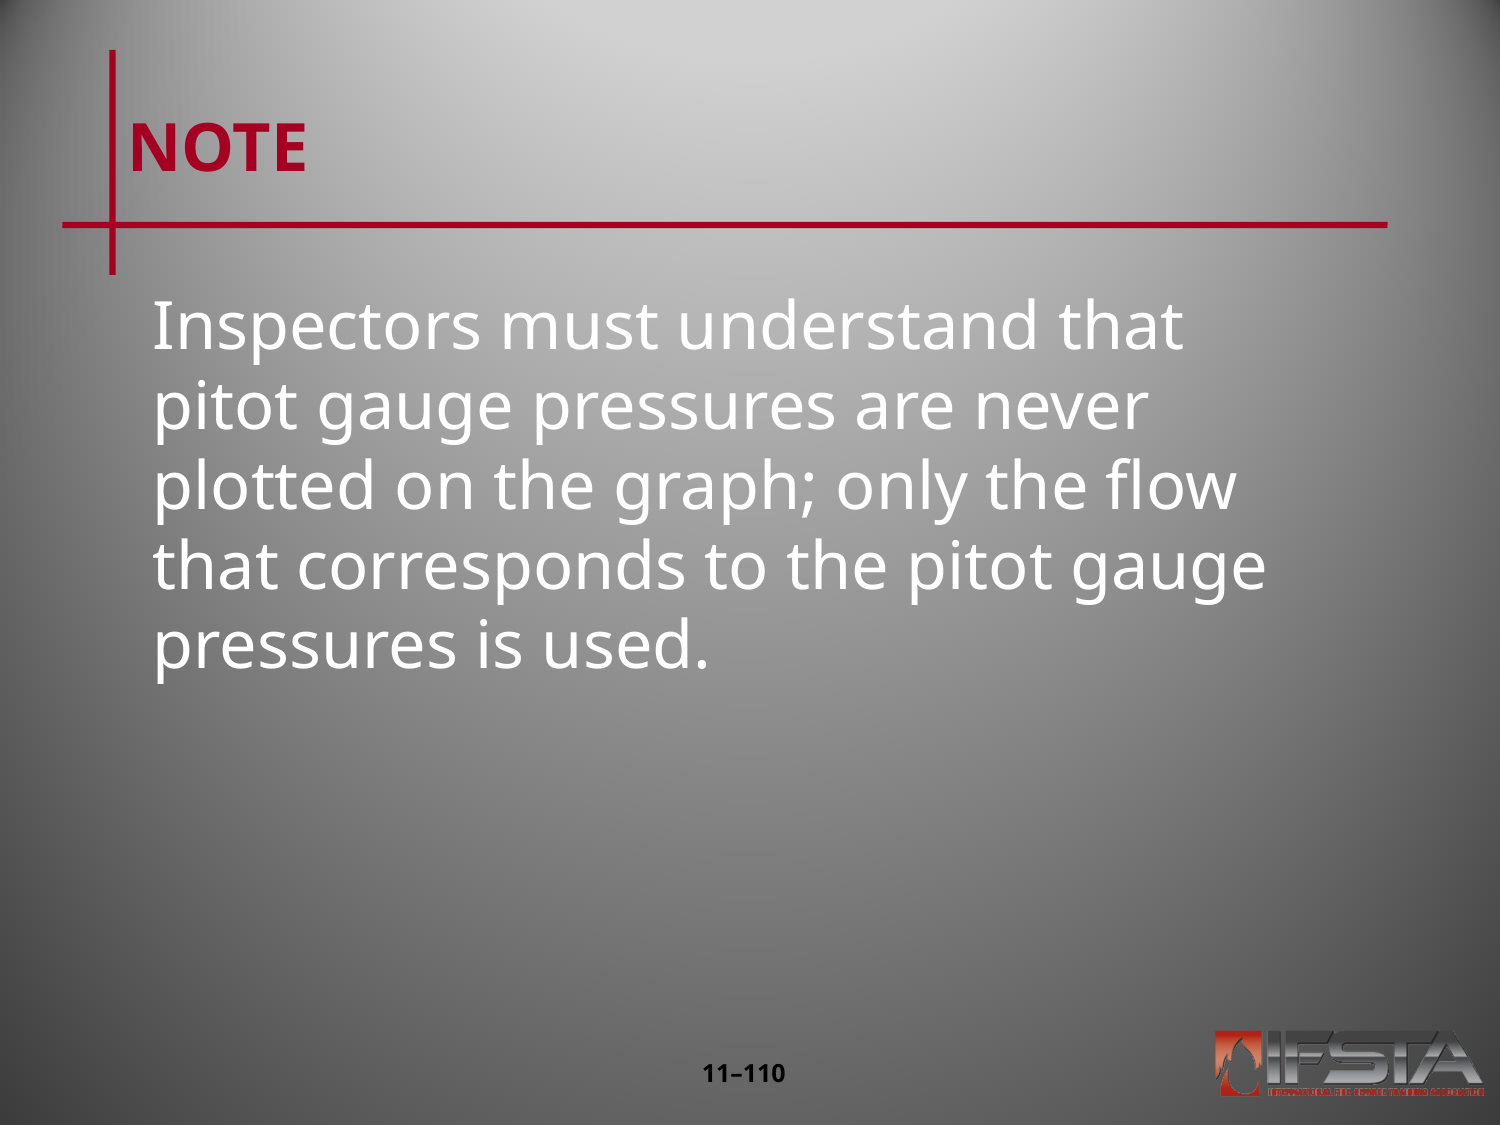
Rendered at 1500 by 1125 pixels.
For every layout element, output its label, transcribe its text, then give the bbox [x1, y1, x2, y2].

list Inspectors must understand that pitot gauge pressures are never plotted on the graph; only the flow that corresponds to the pitot gauge pressures is used. [137, 275, 1363, 938]
picture [0, 0, 1500, 1125]
title NOTE [112, 112, 1275, 233]
slide_number 11–109 [587, 1050, 900, 1125]
